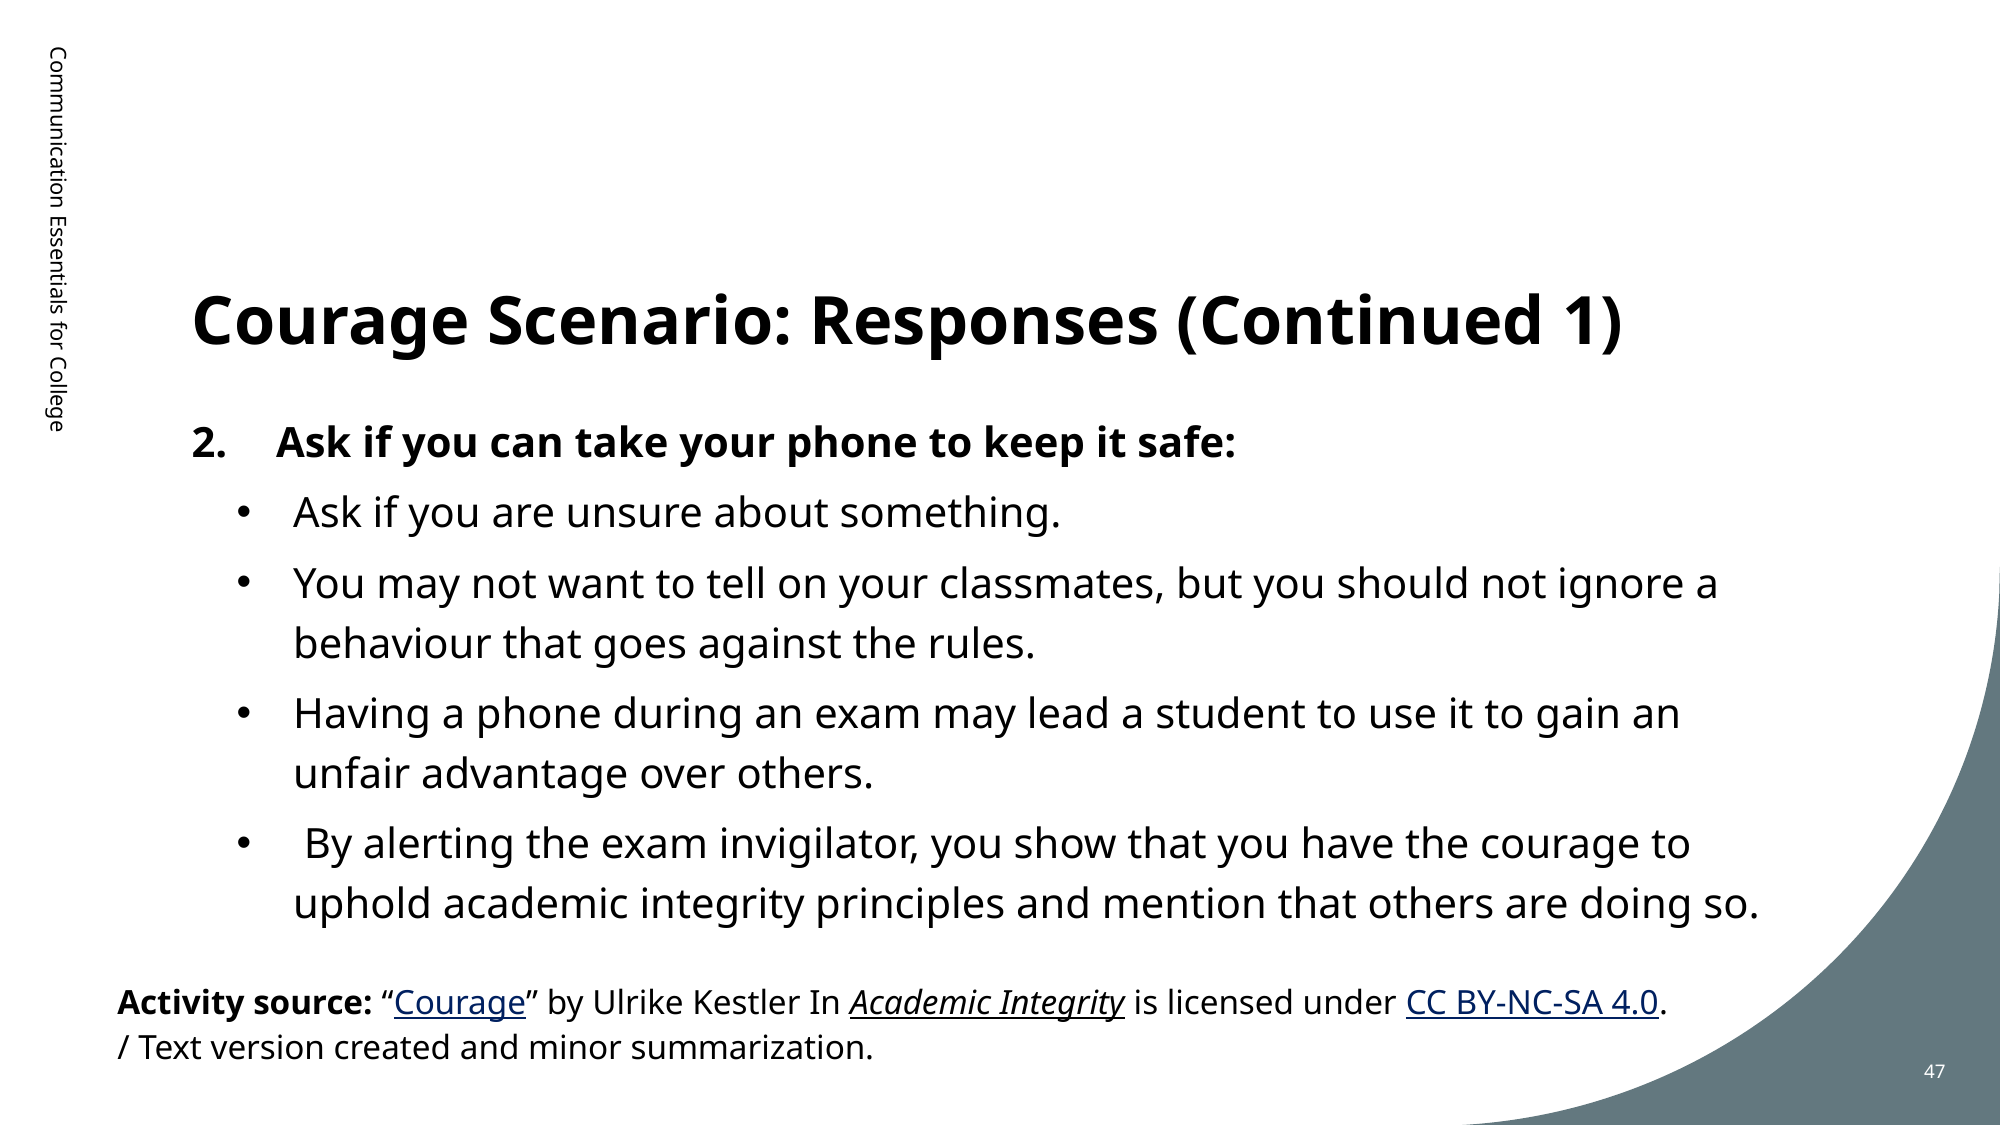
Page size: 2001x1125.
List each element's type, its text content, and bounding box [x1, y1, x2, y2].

title Courage Scenario: Responses (Continued 1) [176, 118, 1809, 366]
footer Communication Essentials for College [20, 31, 80, 661]
text_box Activity source: “Courage” by Ulrike Kestler In Academic Integrity is licensed under CC BY-NC-SA 4.0. / Text version created and minor summarization. [102, 973, 1691, 1074]
list Ask if you can take your phone to keep it safe: Ask if you are unsure about something. You may not want to tell on your classmates, but you should not ignore a behaviour that goes against the rules. Having a phone during an exam may lead a student to use it to gain an unfair advantage over others. By alerting the exam invigilator, you show that you have the courage to uphold academic integrity principles and mention that others are doing so. [176, 398, 1809, 975]
slide_number 47 [1893, 1042, 1961, 1103]
